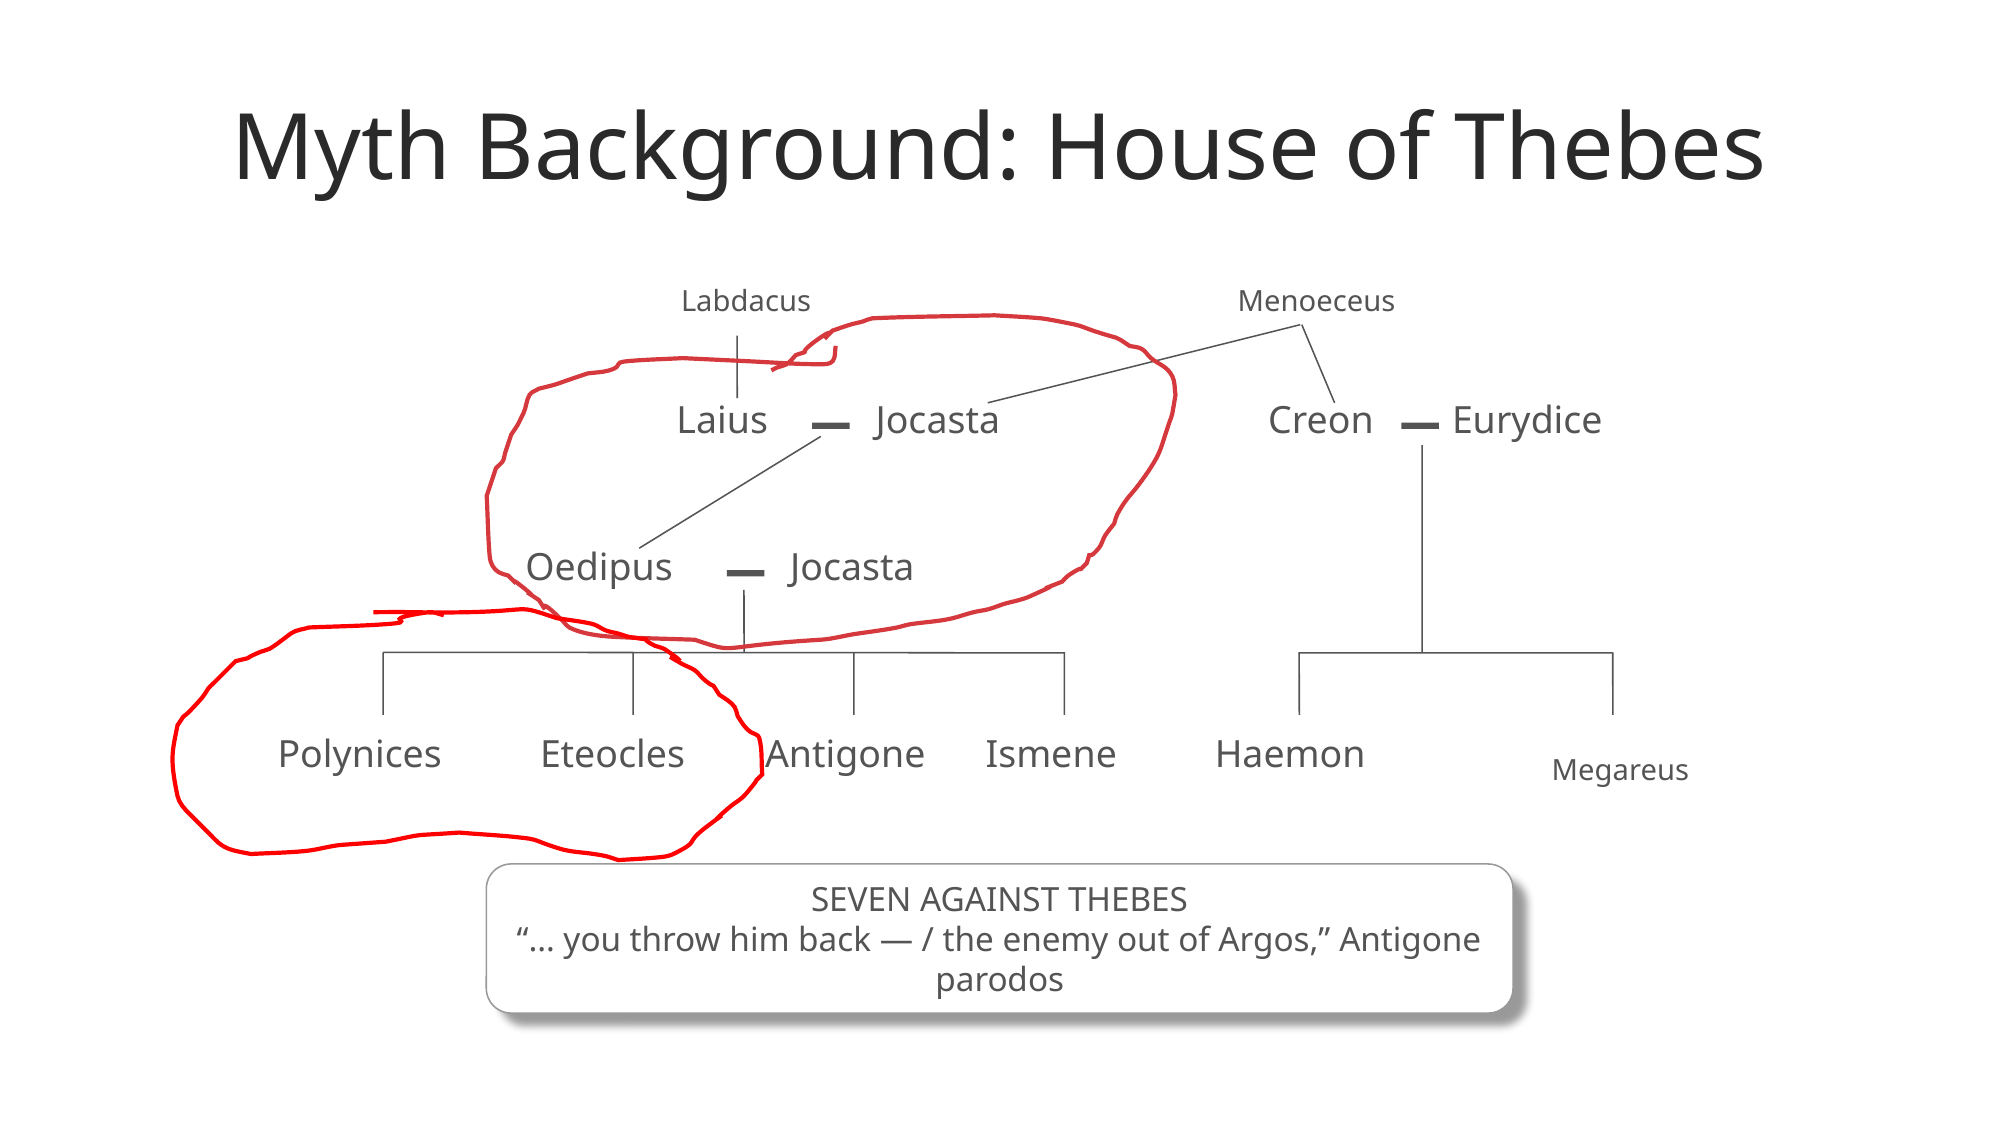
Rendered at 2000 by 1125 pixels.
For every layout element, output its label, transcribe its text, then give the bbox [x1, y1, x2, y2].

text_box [260, 274, 1708, 794]
text_box SEVEN AGAINST THEBES “… you throw him back — / the enemy out of Argos,” Antigone parodos [486, 863, 1514, 1014]
title Myth Background: House of Thebes [96, 19, 1904, 207]
text_box [171, 650, 748, 862]
